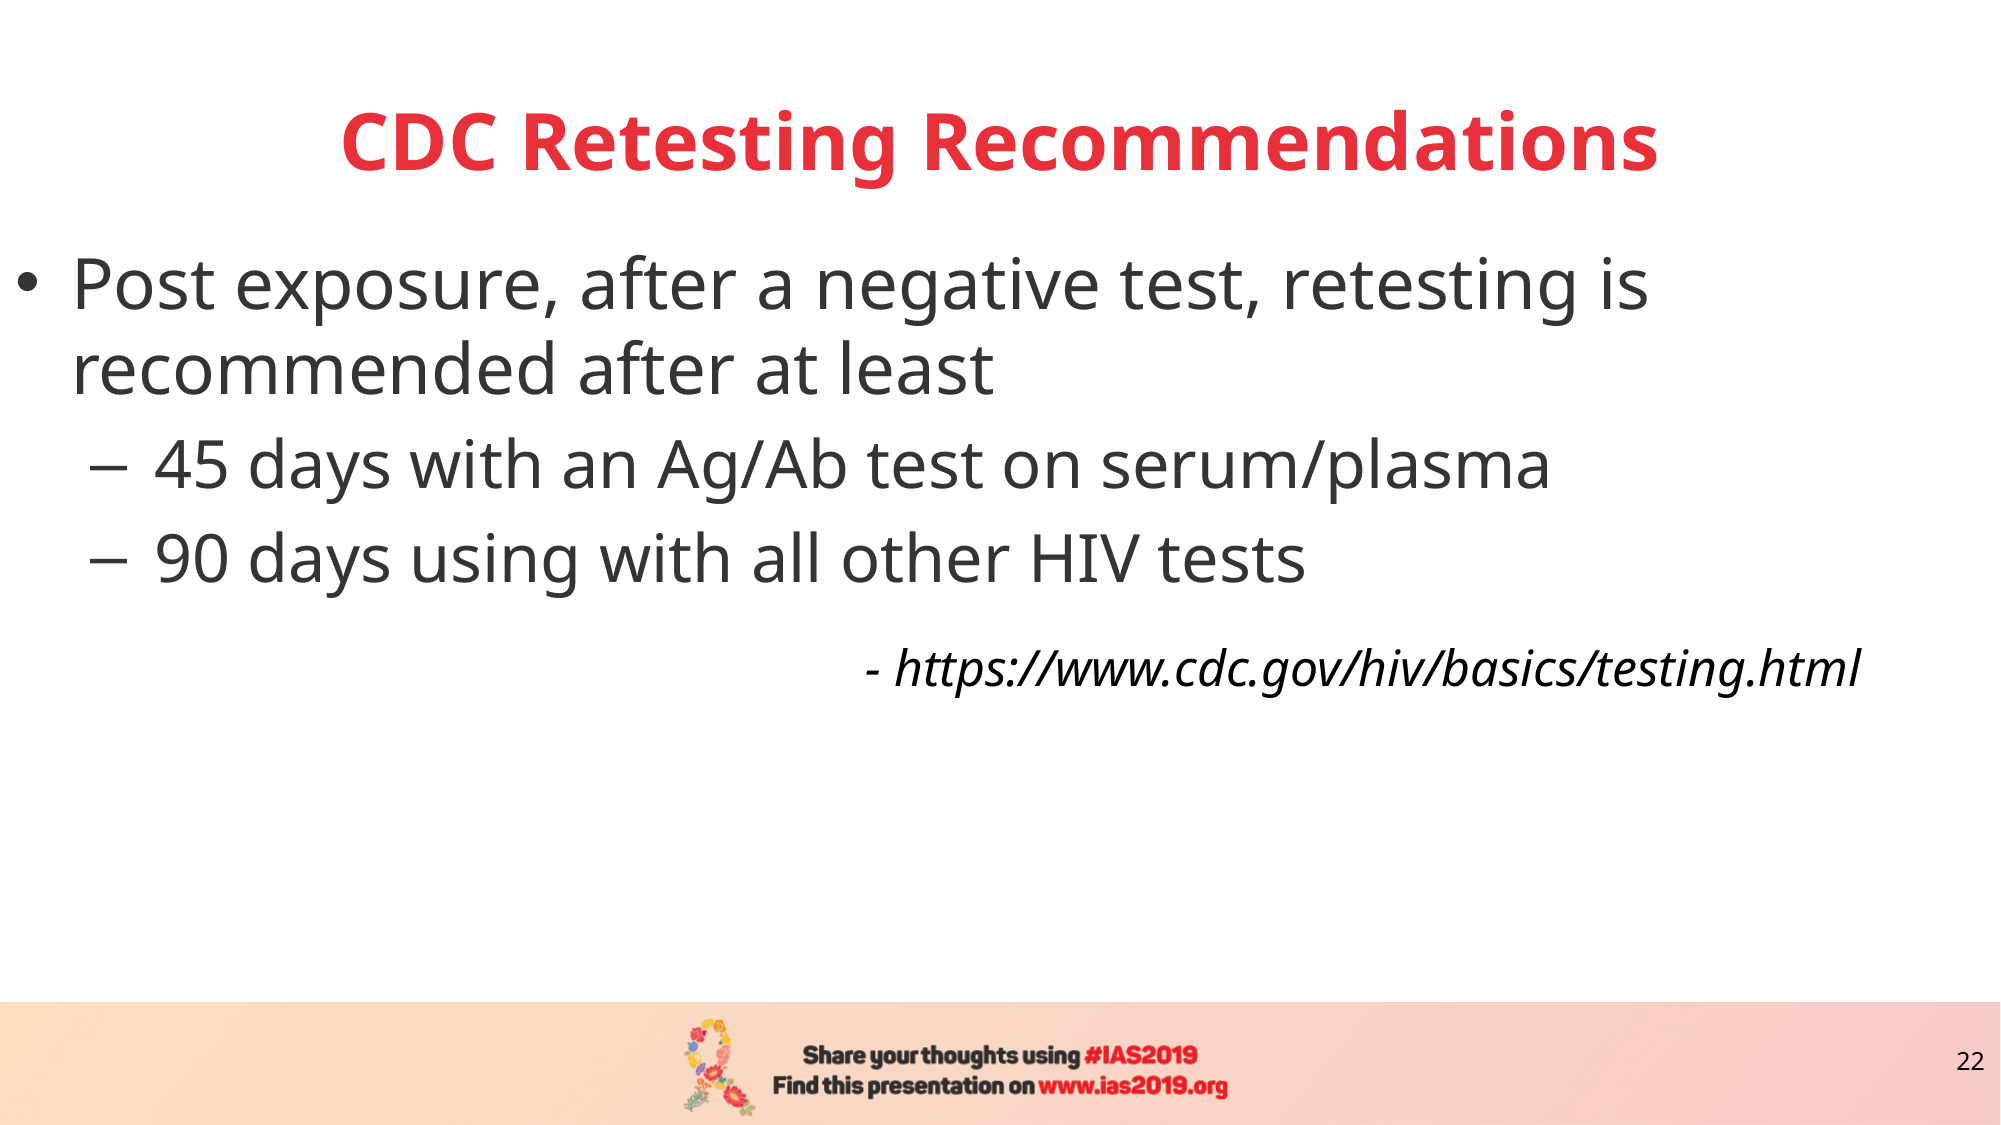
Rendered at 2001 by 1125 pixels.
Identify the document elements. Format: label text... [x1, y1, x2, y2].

list Post exposure, after a negative test, retesting is recommended after at least 45 days with an Ag/Ab test on serum/plasma 90 days using with all other HIV tests [0, 231, 1800, 869]
slide_number 22 [1533, 1025, 2000, 1100]
text_box - https://www.cdc.gov/hiv/basics/testing.html [851, 629, 1877, 704]
picture [0, 1002, 2001, 1125]
title CDC Retesting Recommendations [123, 45, 1877, 233]
